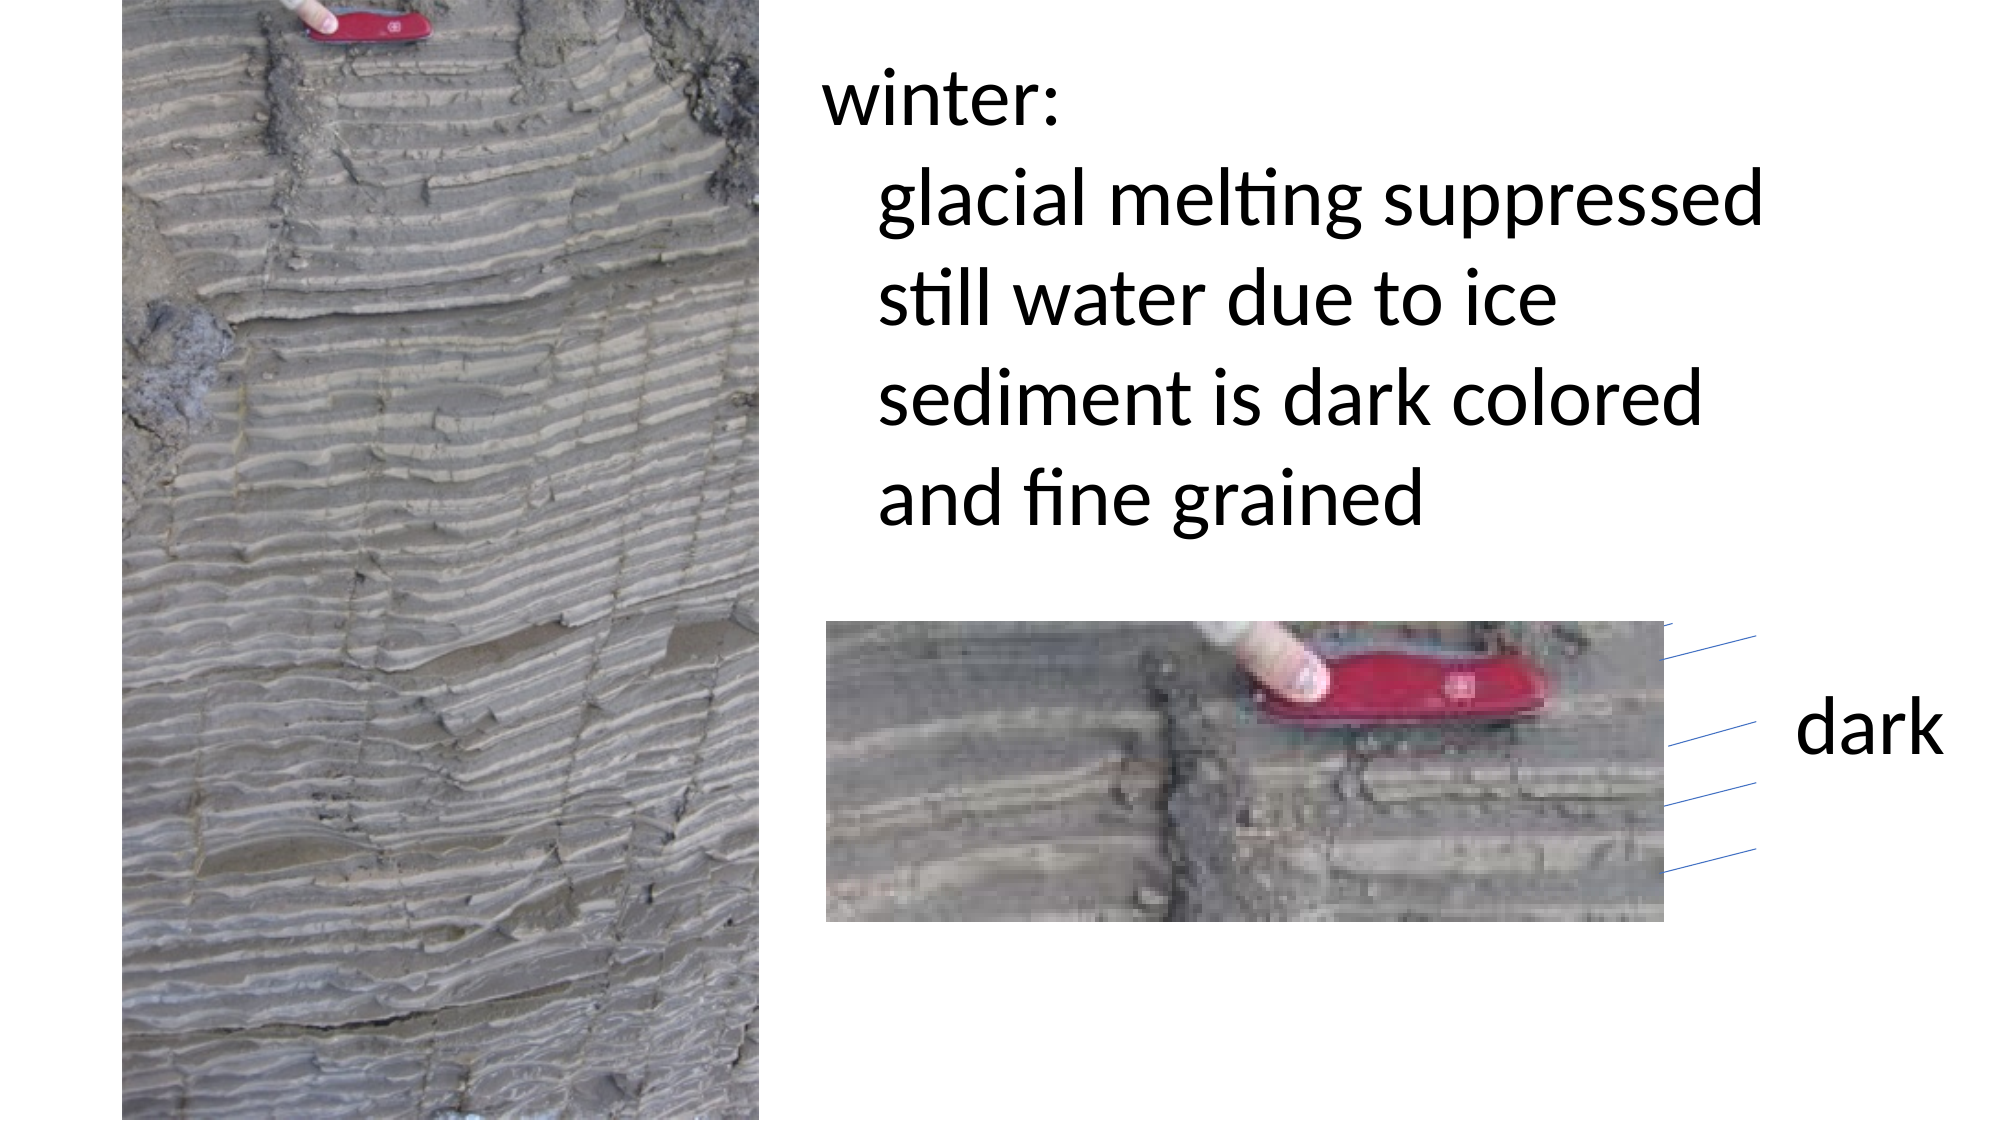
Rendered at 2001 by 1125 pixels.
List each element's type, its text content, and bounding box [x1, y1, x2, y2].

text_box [1659, 635, 1757, 661]
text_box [1664, 623, 1673, 635]
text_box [1664, 782, 1757, 808]
text_box winter: glacial melting suppressed still water due to ice sediment is dark colored and fine grained [806, 34, 1891, 550]
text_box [1668, 721, 1757, 747]
picture [122, 0, 759, 1120]
text_box dark [1780, 663, 2000, 779]
picture [826, 621, 1664, 922]
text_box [1659, 848, 1757, 874]
